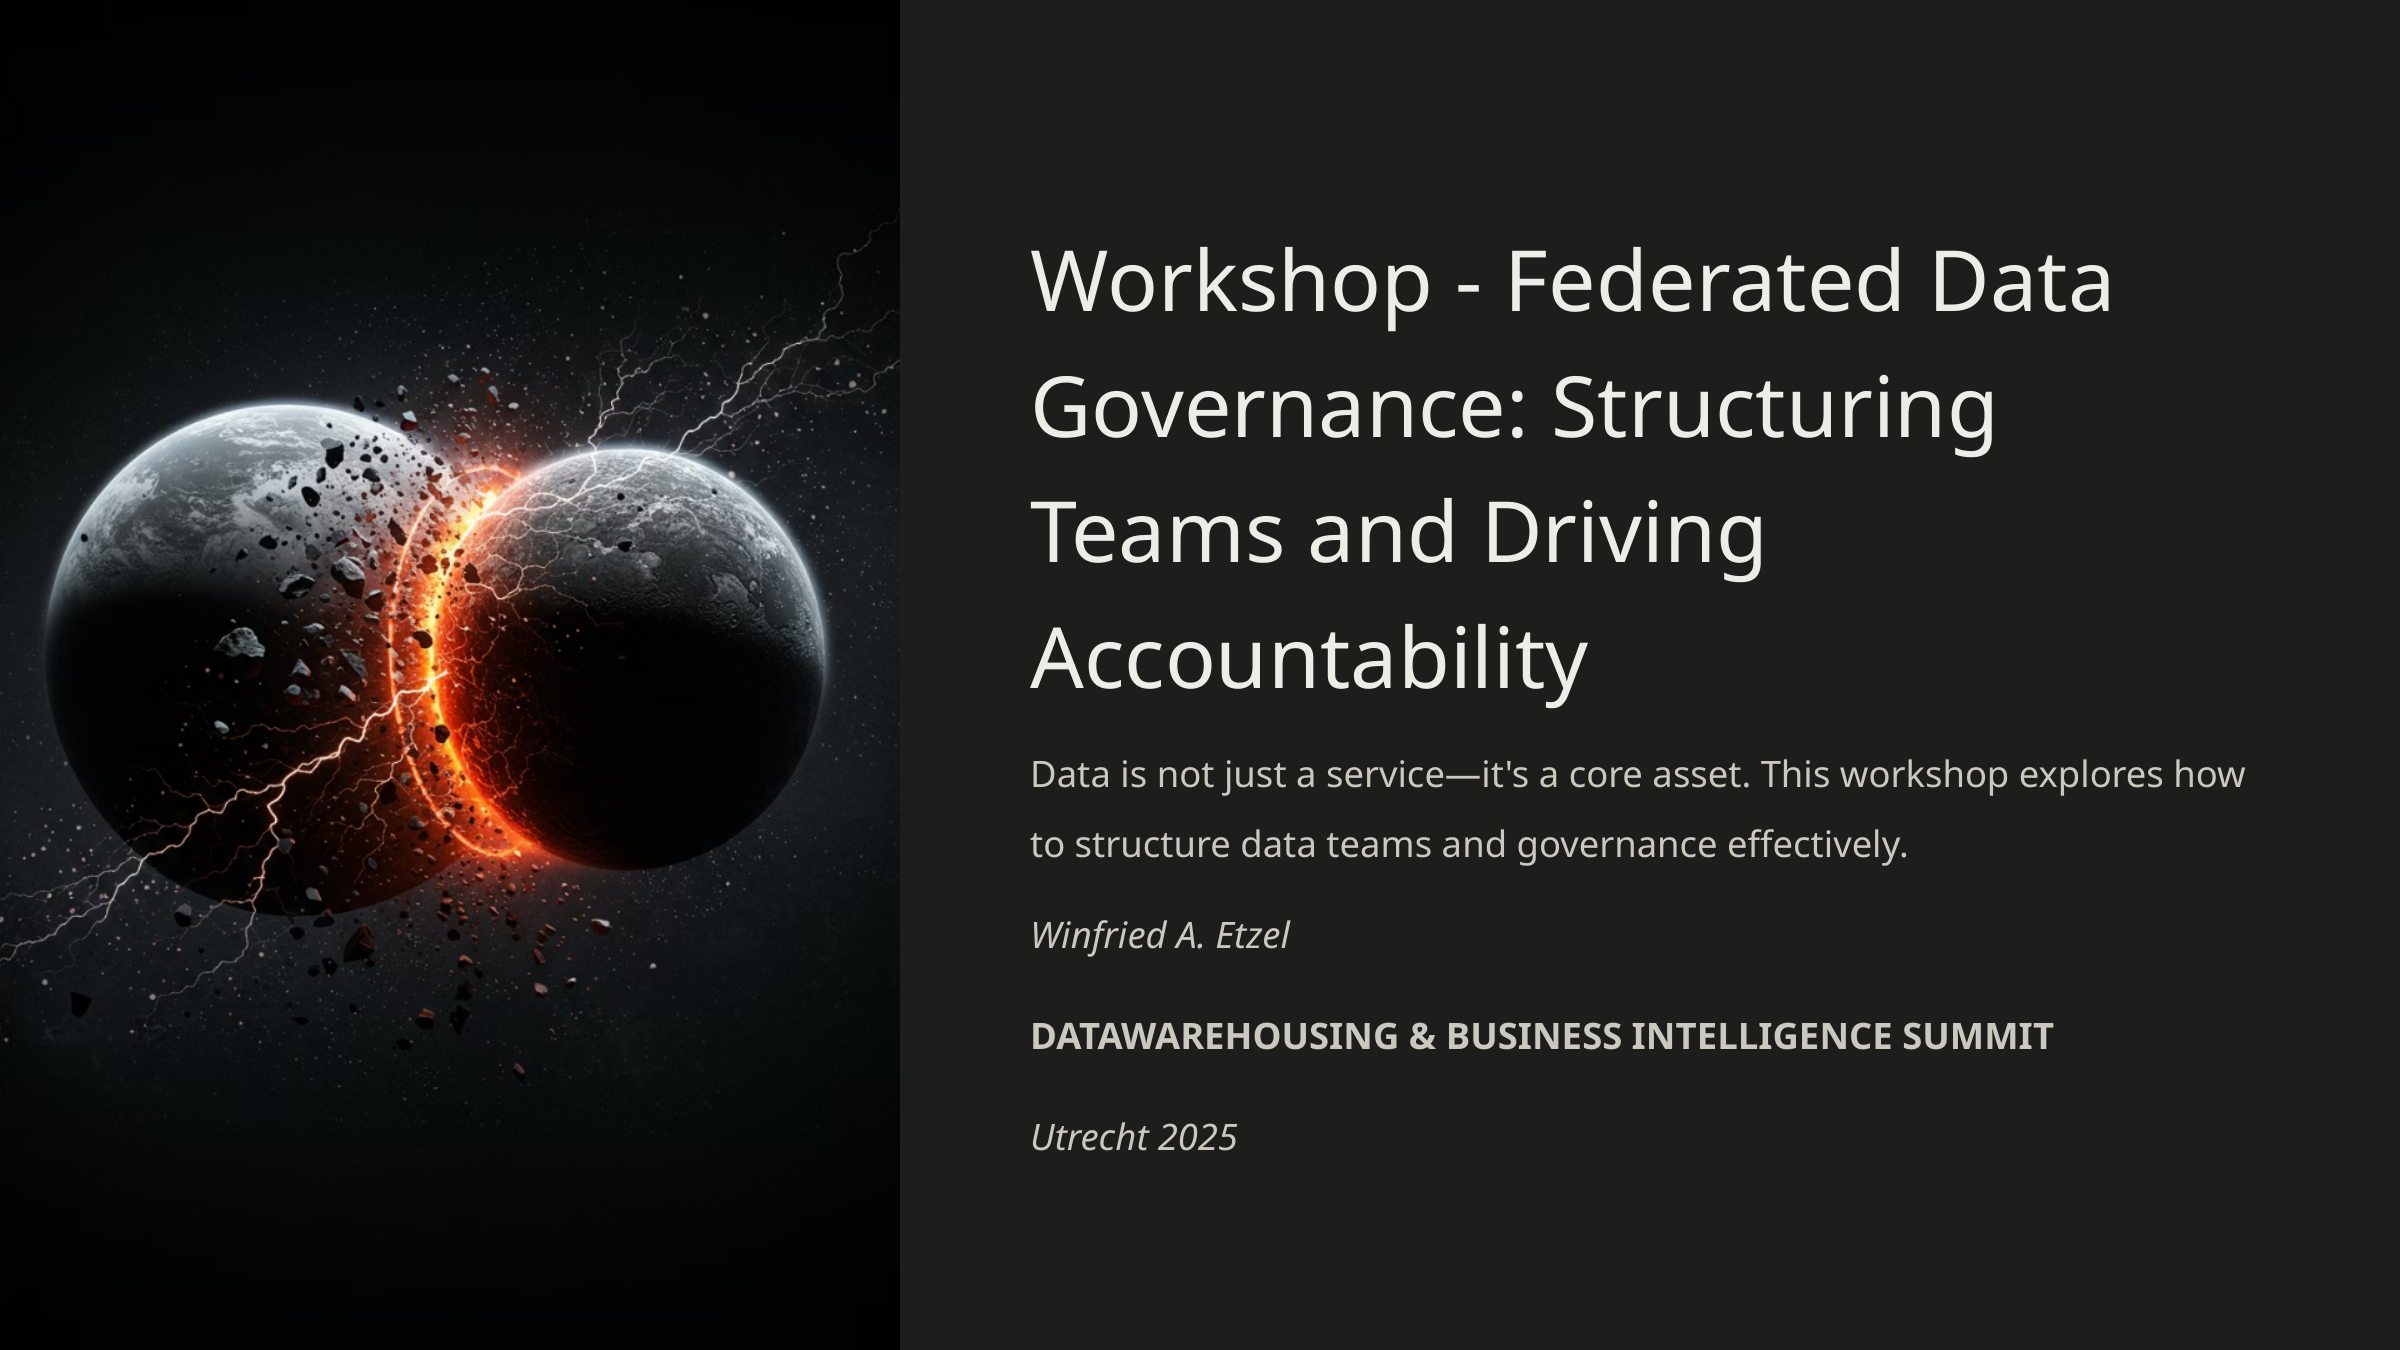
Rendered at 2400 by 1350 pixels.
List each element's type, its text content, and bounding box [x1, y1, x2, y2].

text_box Winfried A. Etzel [1030, 884, 2270, 945]
text_box Workshop - Federated Data Governance: Structuring Teams and Driving Accountability [1030, 202, 2270, 668]
text_box DATAWAREHOUSING & BUSINESS INTELLIGENCE SUMMIT [1030, 986, 2270, 1046]
text_box Utrecht 2025 [1030, 1087, 2270, 1147]
picture [0, 0, 901, 1350]
text_box Data is not just a service—it's a core asset. This workshop explores how to structure data teams and governance effectively. [1030, 723, 2270, 843]
